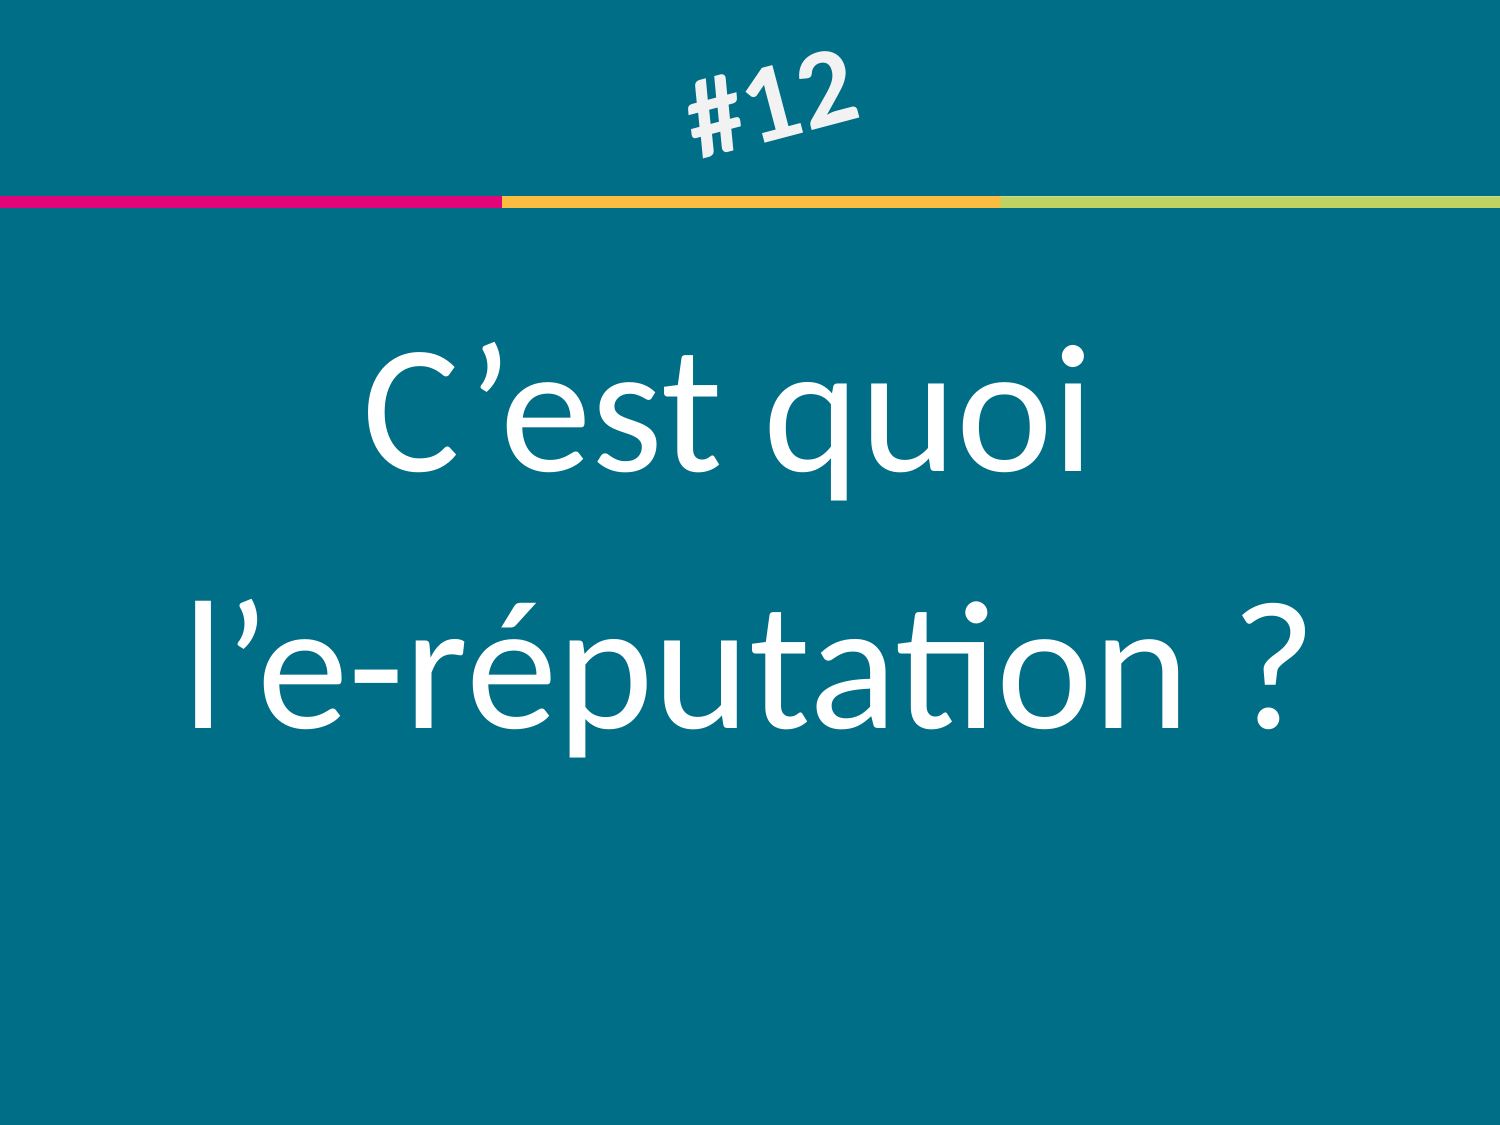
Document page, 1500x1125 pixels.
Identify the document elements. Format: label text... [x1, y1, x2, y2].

text_box [0, 206, 1500, 1125]
list C’est quoi l’e-réputation ? [75, 280, 1425, 1024]
text_box #12 [652, 0, 887, 194]
